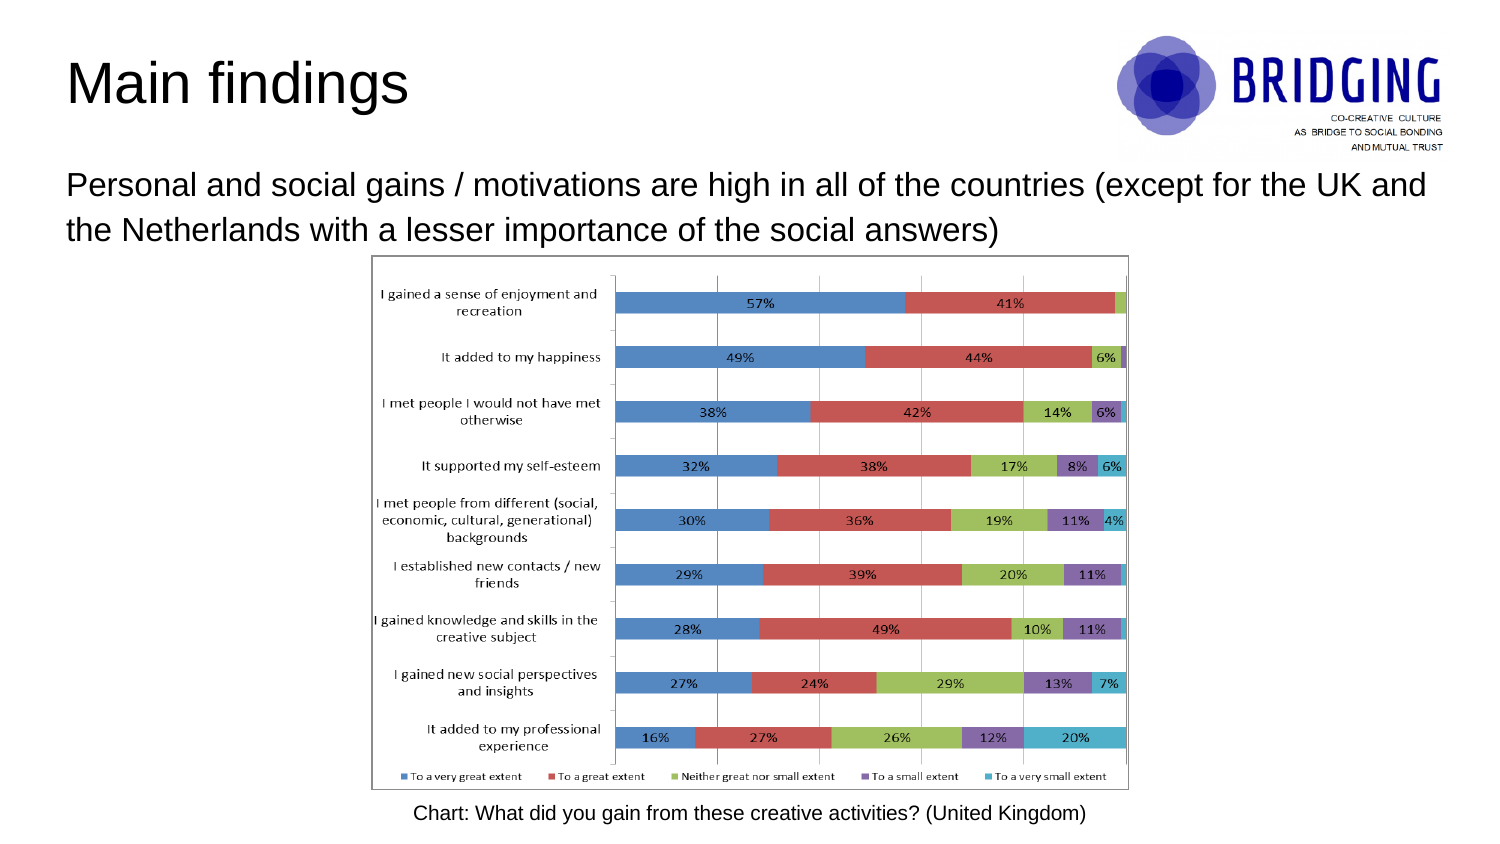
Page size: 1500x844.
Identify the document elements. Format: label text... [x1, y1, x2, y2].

picture [370, 255, 1130, 790]
title Main findings [51, 30, 1115, 125]
list Personal and social gains / motivations are high in all of the countries (except for the UK and the Netherlands with a lesser importance of the social answers) Chart: What did you gain from these creative activities? (United Kingdom) [51, 141, 1449, 703]
picture [1117, 30, 1450, 161]
